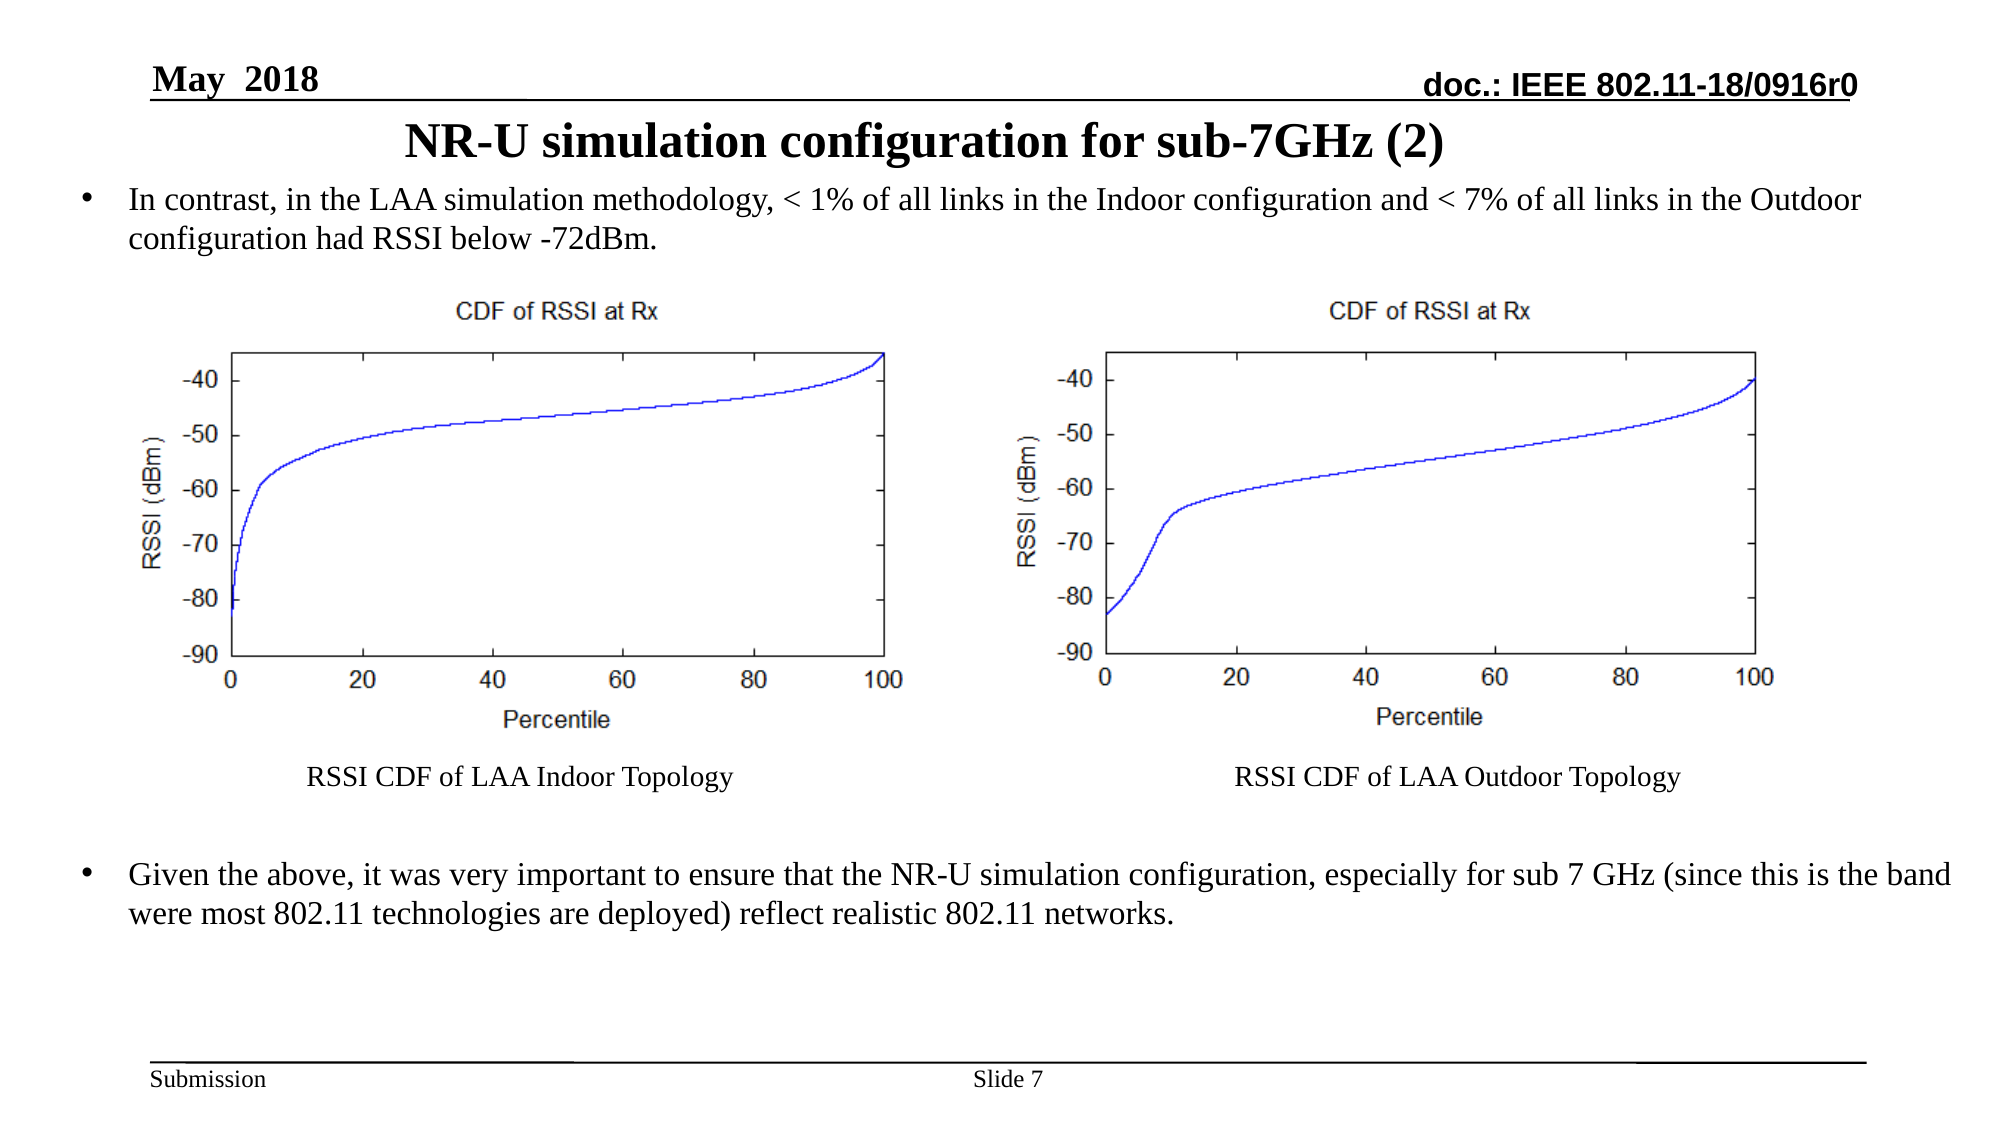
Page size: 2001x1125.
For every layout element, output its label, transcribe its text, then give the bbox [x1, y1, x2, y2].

slide_number Slide 7 [950, 1062, 1066, 1122]
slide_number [152, 54, 563, 100]
picture [1000, 274, 1797, 738]
title NR-U simulation configuration for sub-7GHz (2) [0, 75, 1850, 201]
picture [124, 274, 926, 741]
list In contrast, in the LAA simulation methodology, < 1% of all links in the Indoor configuration and < 7% of all links in the Outdoor configuration had RSSI below -72dBm. RSSI CDF of LAA Indoor Topology RSSI CDF of LAA Outdoor Topology Given the above, it was very important to ensure that the NR-U simulation configuration, especially for sub 7 GHz (since this is the band were most 802.11 technologies are deployed) reflect realistic 802.11 networks. [28, 169, 1982, 1039]
